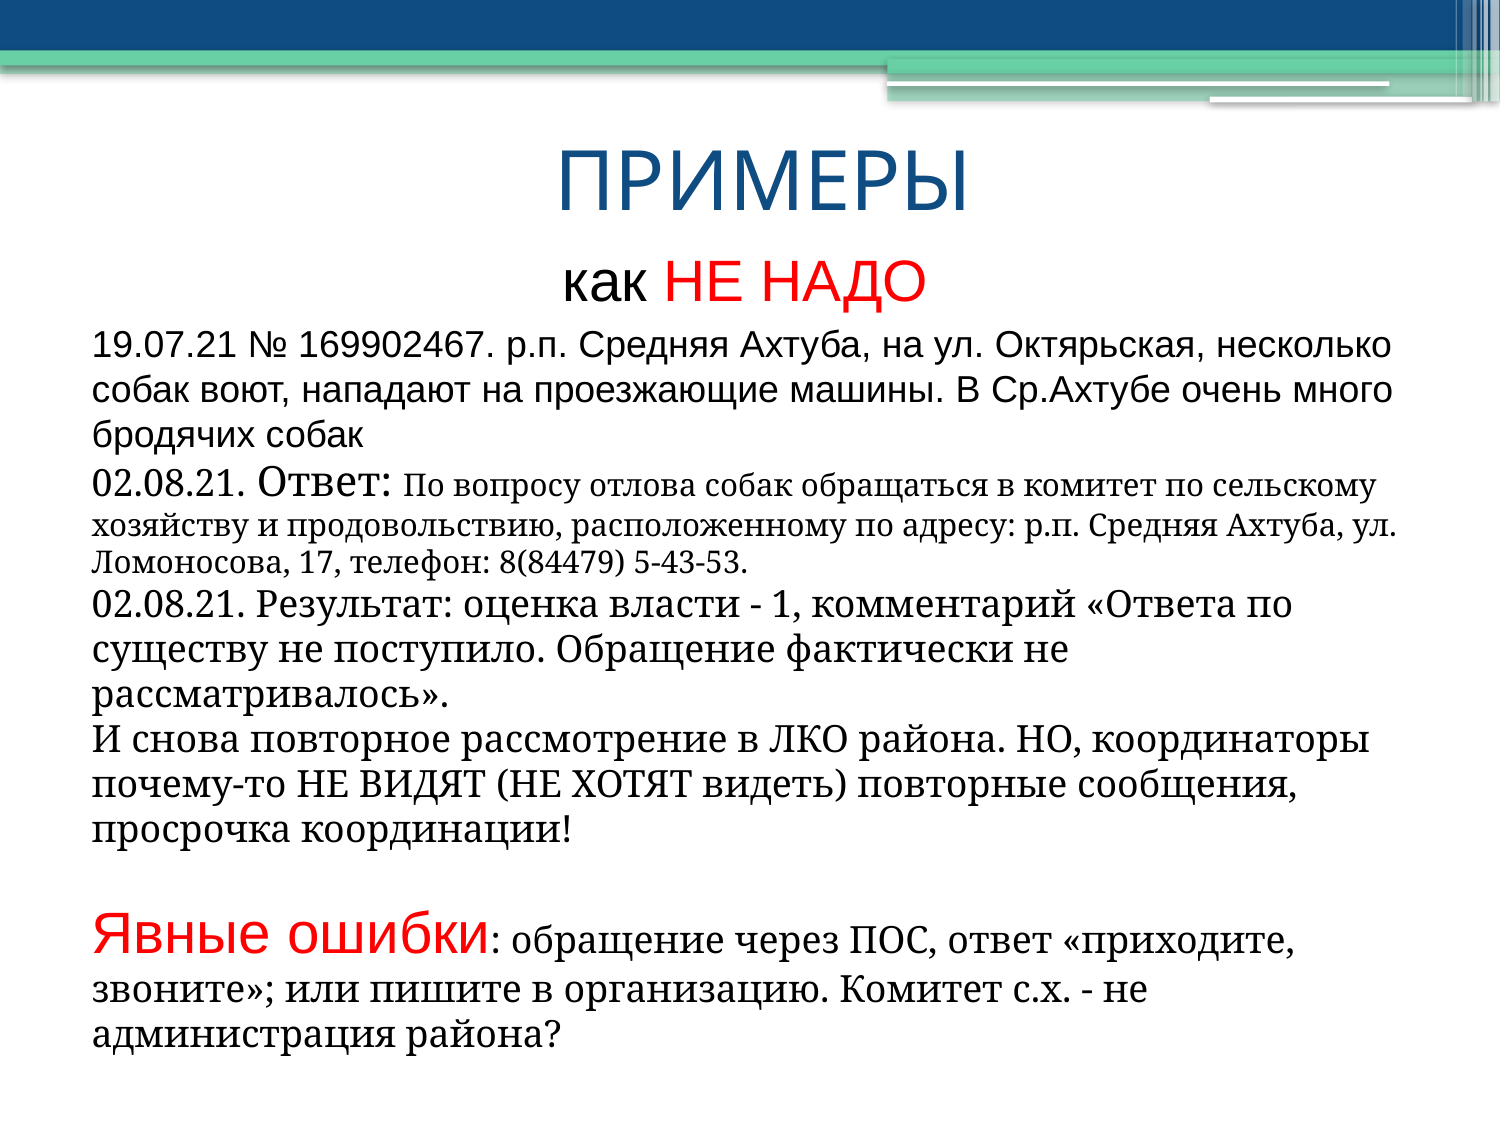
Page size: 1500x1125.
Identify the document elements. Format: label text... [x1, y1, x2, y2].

text_box как НЕ НАДО 19.07.21 № 169902467. р.п. Средняя Ахтуба, на ул. Октярьская, несколько собак воют, нападают на проезжающие машины. В Ср.Ахтубе очень много бродячих собак 02.08.21. Ответ: По вопросу отлова собак обращаться в комитет по сельскому хозяйству и продовольствию, расположенному по адресу: р.п. Средняя Ахтуба, ул. Ломоносова, 17, телефон: 8(84479) 5-43-53. 02.08.21. Результат: оценка власти - 1, комментарий «Ответа по существу не поступило. Обращение фактически не рассматривалось». И снова повторное рассмотрение в ЛКО района. НО, координаторы почему-то НЕ ВИДЯТ (НЕ ХОТЯТ видеть) повторные сообщения, просрочка координации! Явные ошибки: обращение через ПОС, ответ «приходите, звоните»; или пишите в организацию. Комитет с.х. - не администрация района? [76, 236, 1427, 946]
text_box ПРИМЕРЫ [88, 90, 1439, 265]
